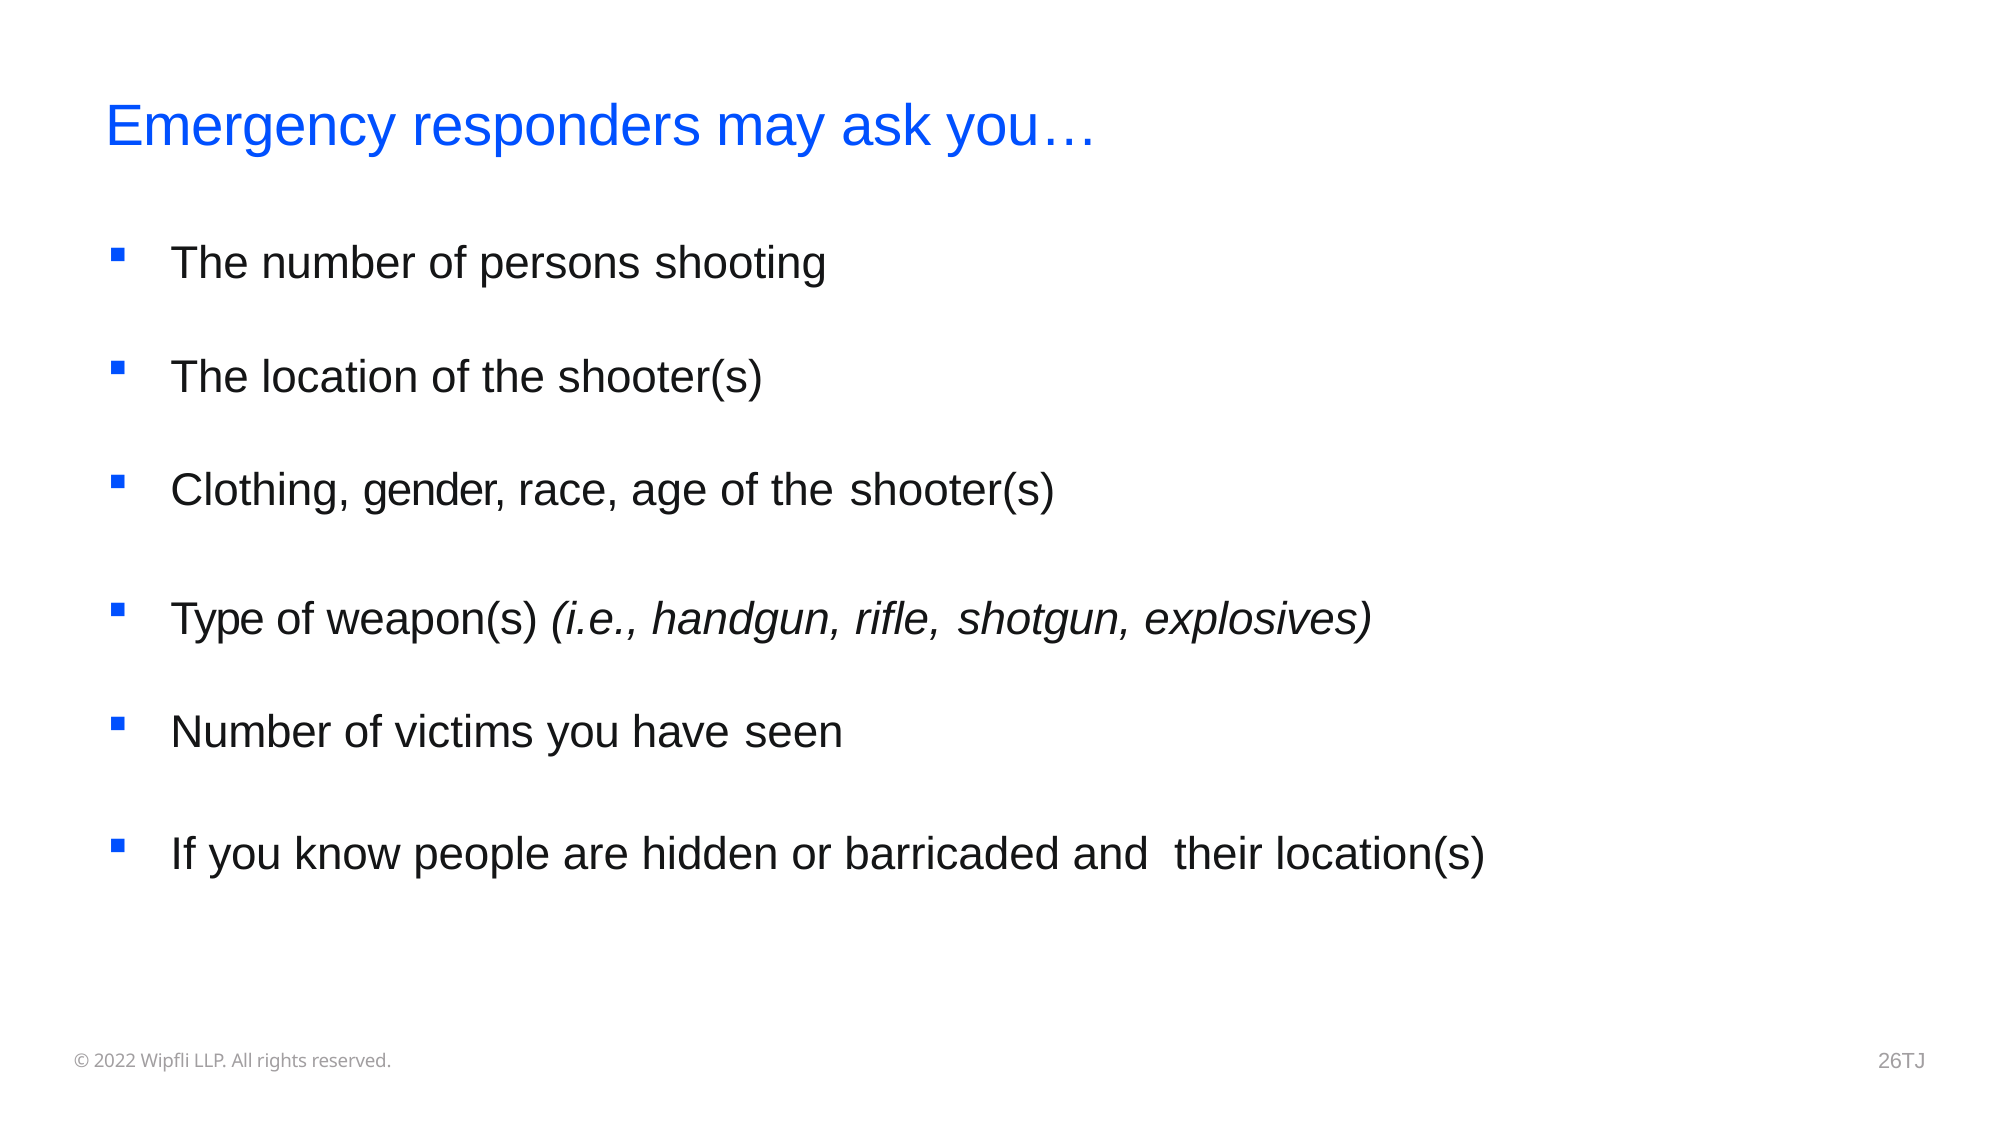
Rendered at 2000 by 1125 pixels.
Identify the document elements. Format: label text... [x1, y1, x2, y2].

title Emergency responders may ask you… [105, 87, 1448, 231]
text_box The number of persons shooting The location of the shooter(s) Clothing, gender, race, age of the shooter(s) Type of weapon(s) (i.e., handgun, rifle, shotgun, explosives) Number of victims you have seen If you know people are hidden or barricaded and their location(s) [104, 229, 1863, 879]
text_box © 2022 Wipfli LLP. All rights reserved. [73, 1029, 541, 1090]
slide_number 26TJ [1863, 1029, 1926, 1090]
